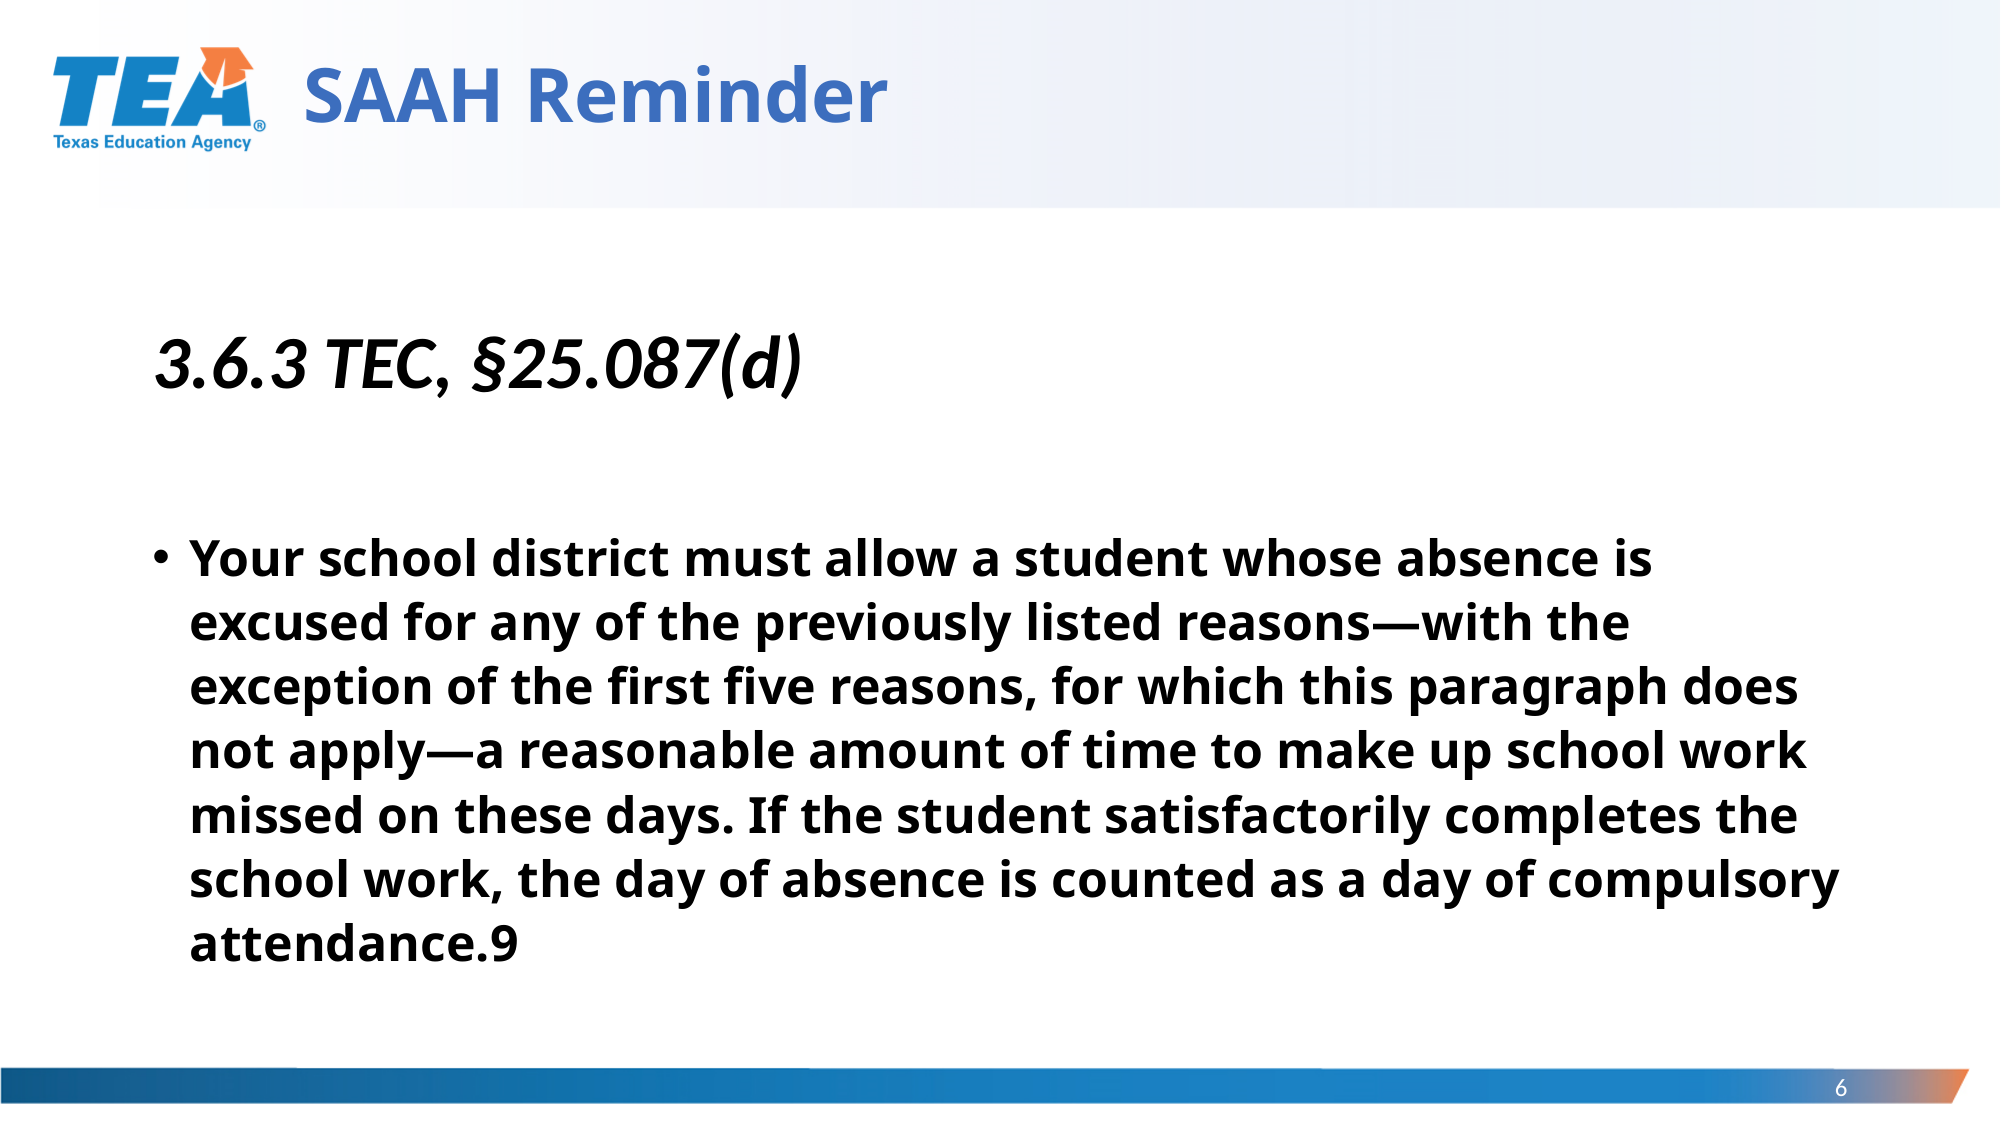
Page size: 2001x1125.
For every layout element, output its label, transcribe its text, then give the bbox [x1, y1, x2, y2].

picture [0, 0, 2001, 1125]
slide_number 6 [1412, 1071, 1863, 1103]
list 3.6.3 TEC, §25.087(d) Your school district must allow a student whose absence is excused for any of the previously listed reasons—with the exception of the first five reasons, for which this paragraph does not apply—a reasonable amount of time to make up school work missed on these days. If the student satisfactorily completes the school work, the day of absence is counted as a day of compulsory attendance.9 [137, 299, 1863, 1006]
title SAAH Reminder [288, 40, 1863, 157]
